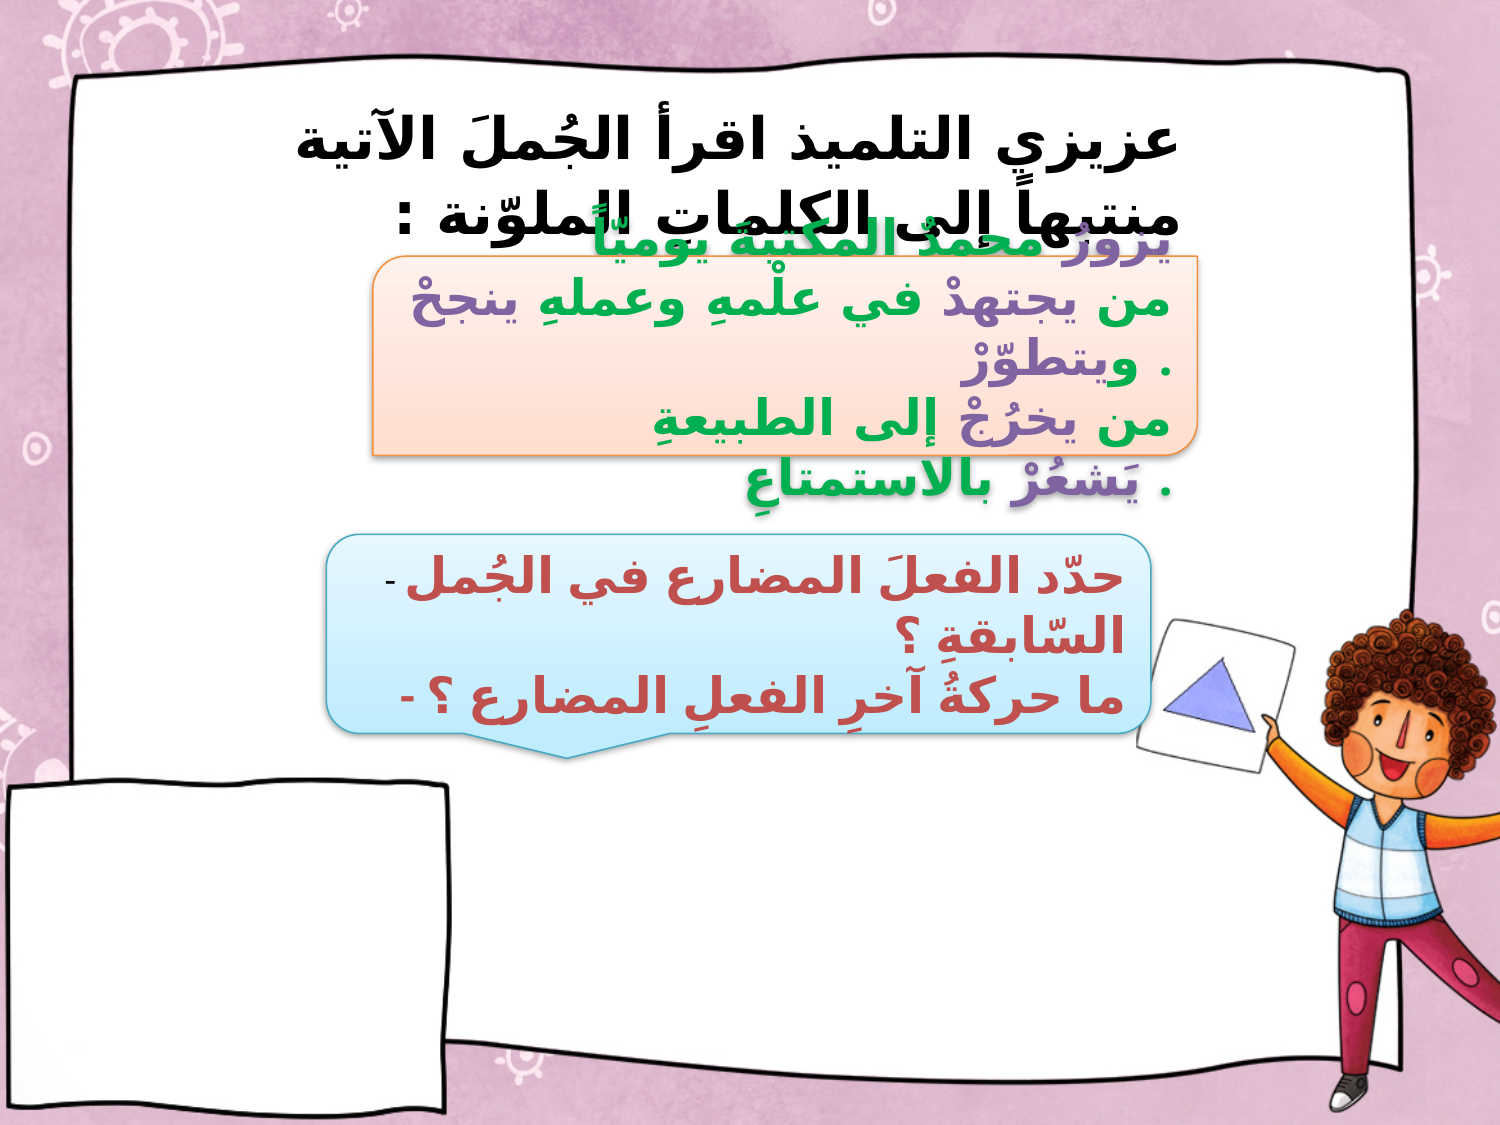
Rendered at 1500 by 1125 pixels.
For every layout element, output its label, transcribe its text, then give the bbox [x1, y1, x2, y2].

text_box - حدّد الفعلَ المضارع في الجُمل السّابقةِ ؟ - ما حركةُ آخرِ الفعلِ المضارع ؟ [325, 533, 1152, 760]
title عزيزي التلميذ اقرأ الجُملَ الآتية منتبهاً إلى الكلماتِ الملوّنة : [220, 122, 1198, 222]
text_box يزورُ محمدٌ المكتبةَ يوميّاً من يجتهدْ في علْمهِ وعملهِ ينجحْ ويتطوّرْ . من يخرُجْ إلى الطبيعةِ يَشعُرْ بالاستمتاعِ . [371, 255, 1199, 457]
picture [0, 0, 1500, 1125]
